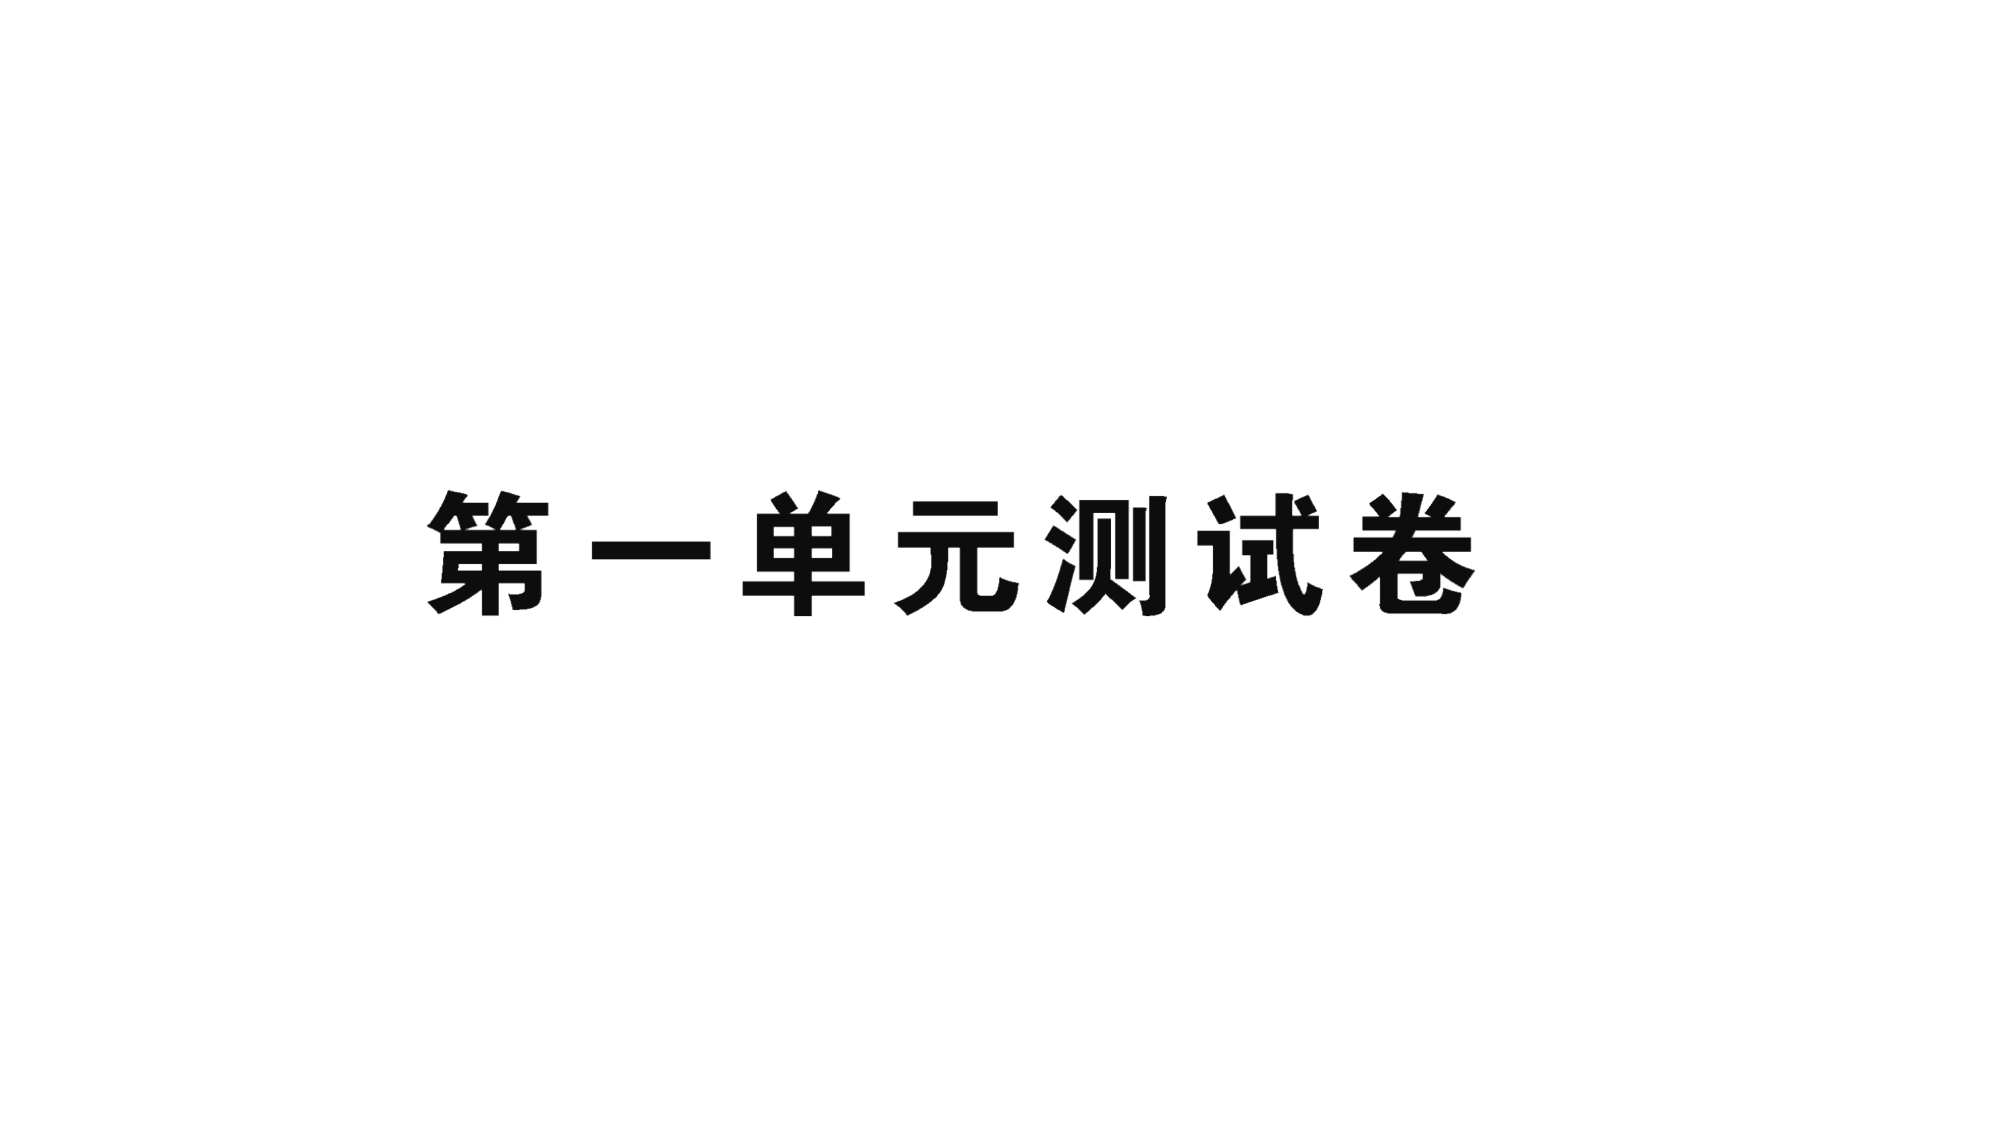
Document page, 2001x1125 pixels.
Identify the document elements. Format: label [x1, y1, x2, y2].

picture [416, 323, 1510, 646]
